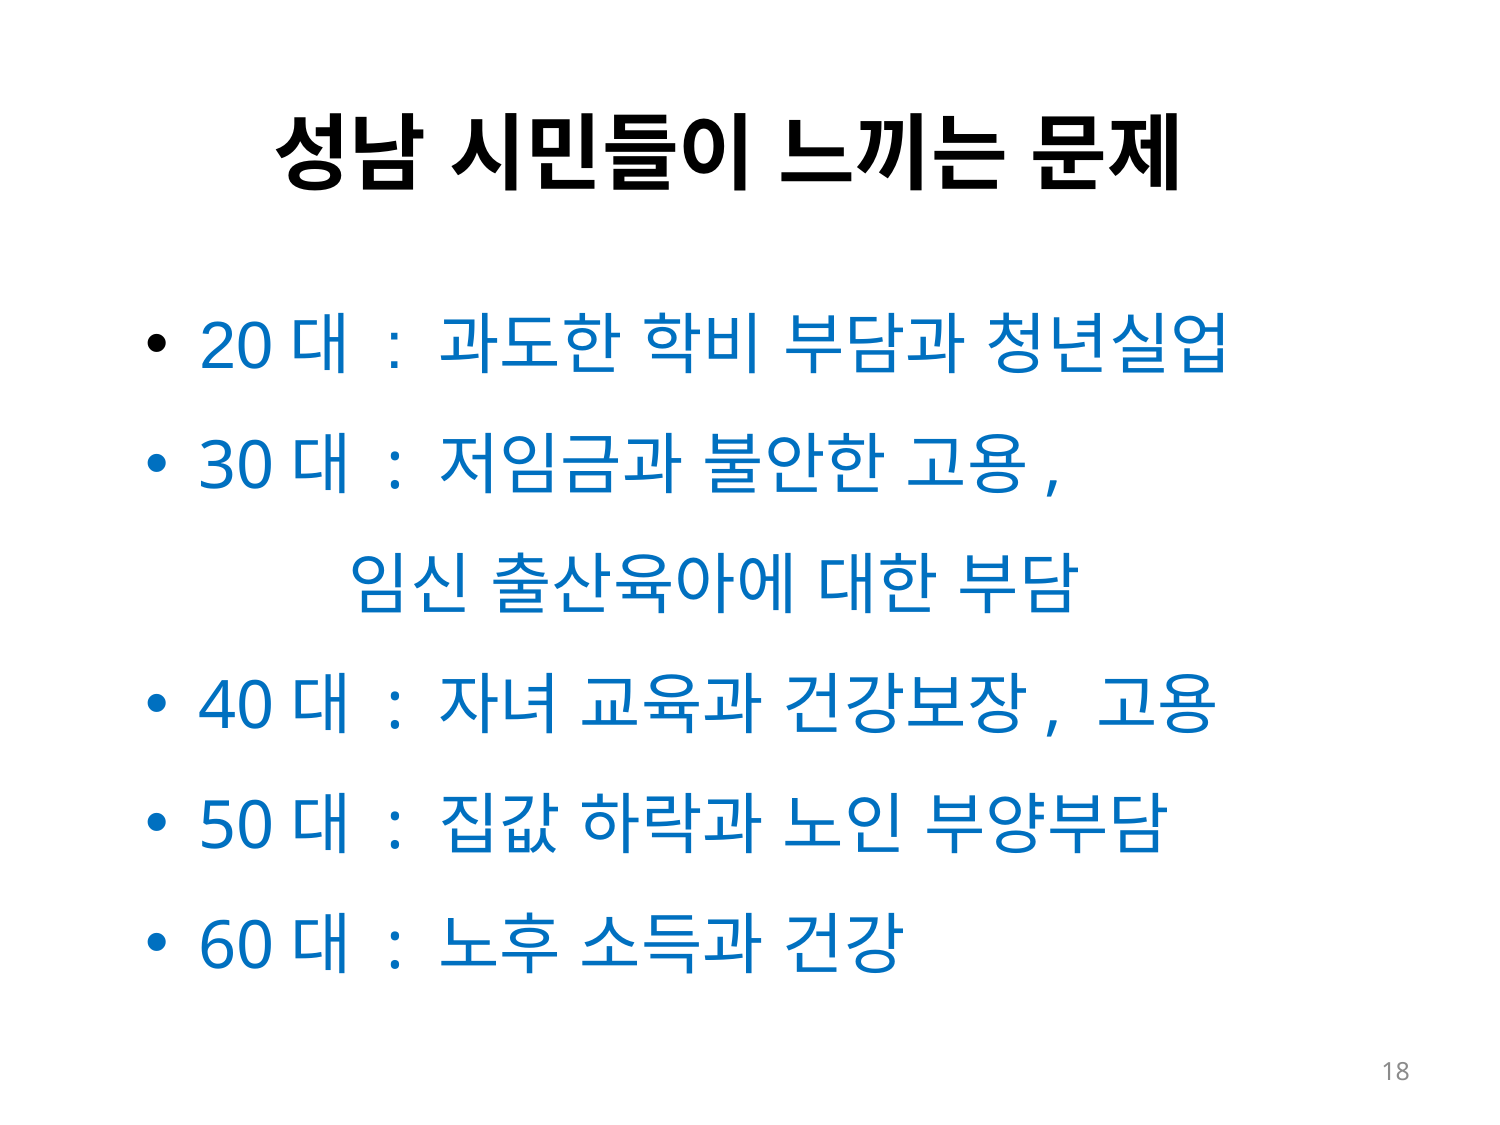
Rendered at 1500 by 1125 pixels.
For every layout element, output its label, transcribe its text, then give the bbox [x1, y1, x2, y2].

title 성남 시민들이 느끼는 문제 [22, 102, 1436, 198]
slide_number 18 [1074, 1042, 1425, 1103]
text_box 20대 : 과도한 학비 부담과 청년실업 30대 : 저임금과 불안한 고용, 임신 출산육아에 대한 부담 40대 : 자녀 교육과 건강보장, 고용 50대 : 집값 하락과 노인 부양부담 60대 : 노후 소득과 건강 [130, 254, 1328, 989]
